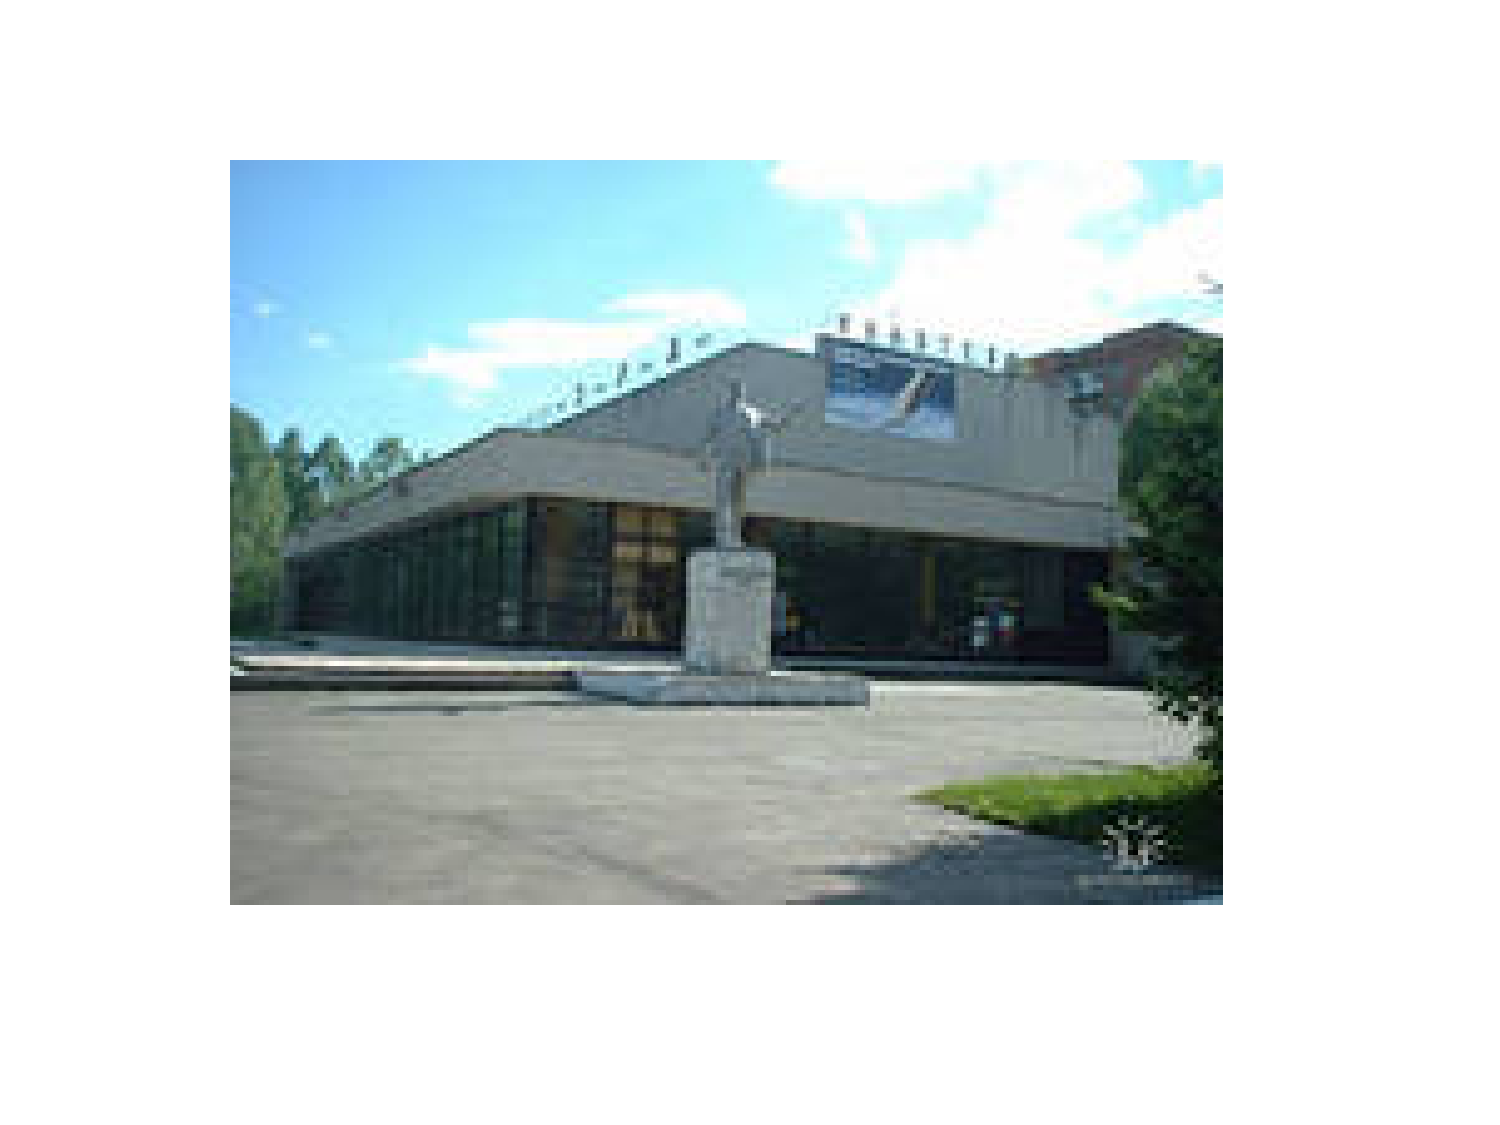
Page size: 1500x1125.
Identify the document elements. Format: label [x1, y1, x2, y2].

picture [229, 160, 1223, 906]
